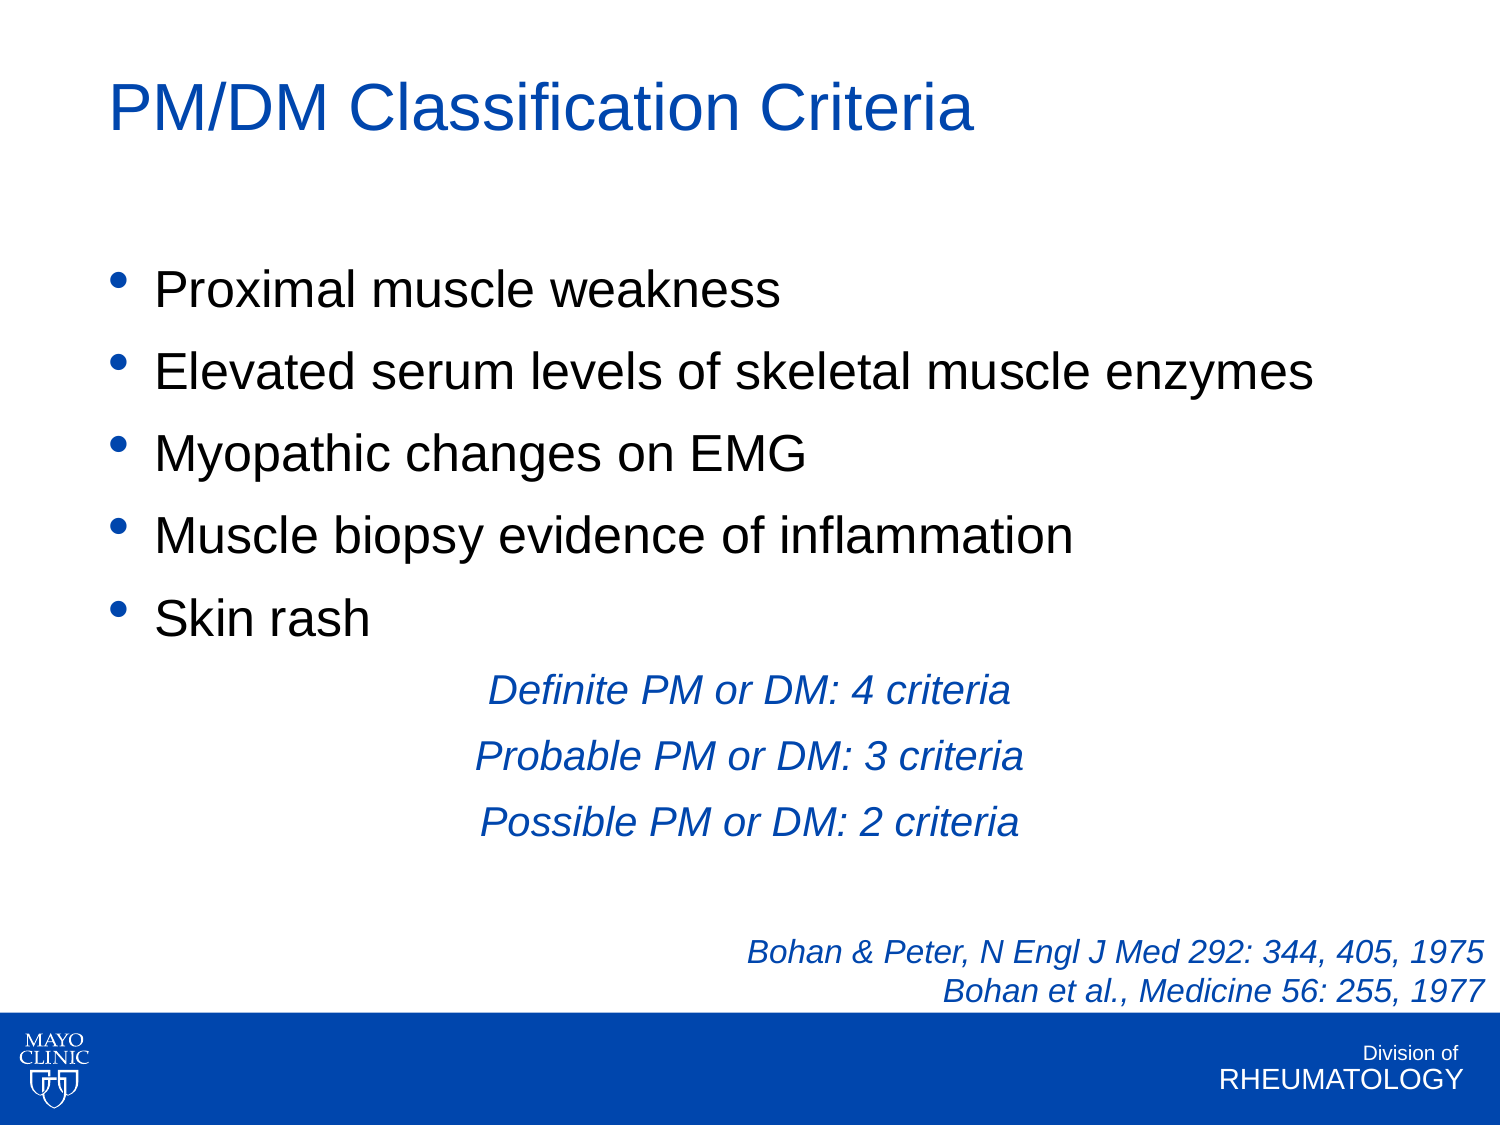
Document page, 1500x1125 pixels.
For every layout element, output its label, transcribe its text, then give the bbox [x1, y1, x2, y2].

title PM/DM Classification Criteria [108, 0, 1392, 224]
list Proximal muscle weakness Elevated serum levels of skeletal muscle enzymes Myopathic changes on EMG Muscle biopsy evidence of inflammation Skin rash Definite PM or DM: 4 criteria Probable PM or DM: 3 criteria Possible PM or DM: 2 criteria [108, 224, 1392, 1013]
text_box Bohan & Peter, N Engl J Med 292: 344, 405, 1975 Bohan et al., Medicine 56: 255, 1977 [650, 922, 1500, 1017]
